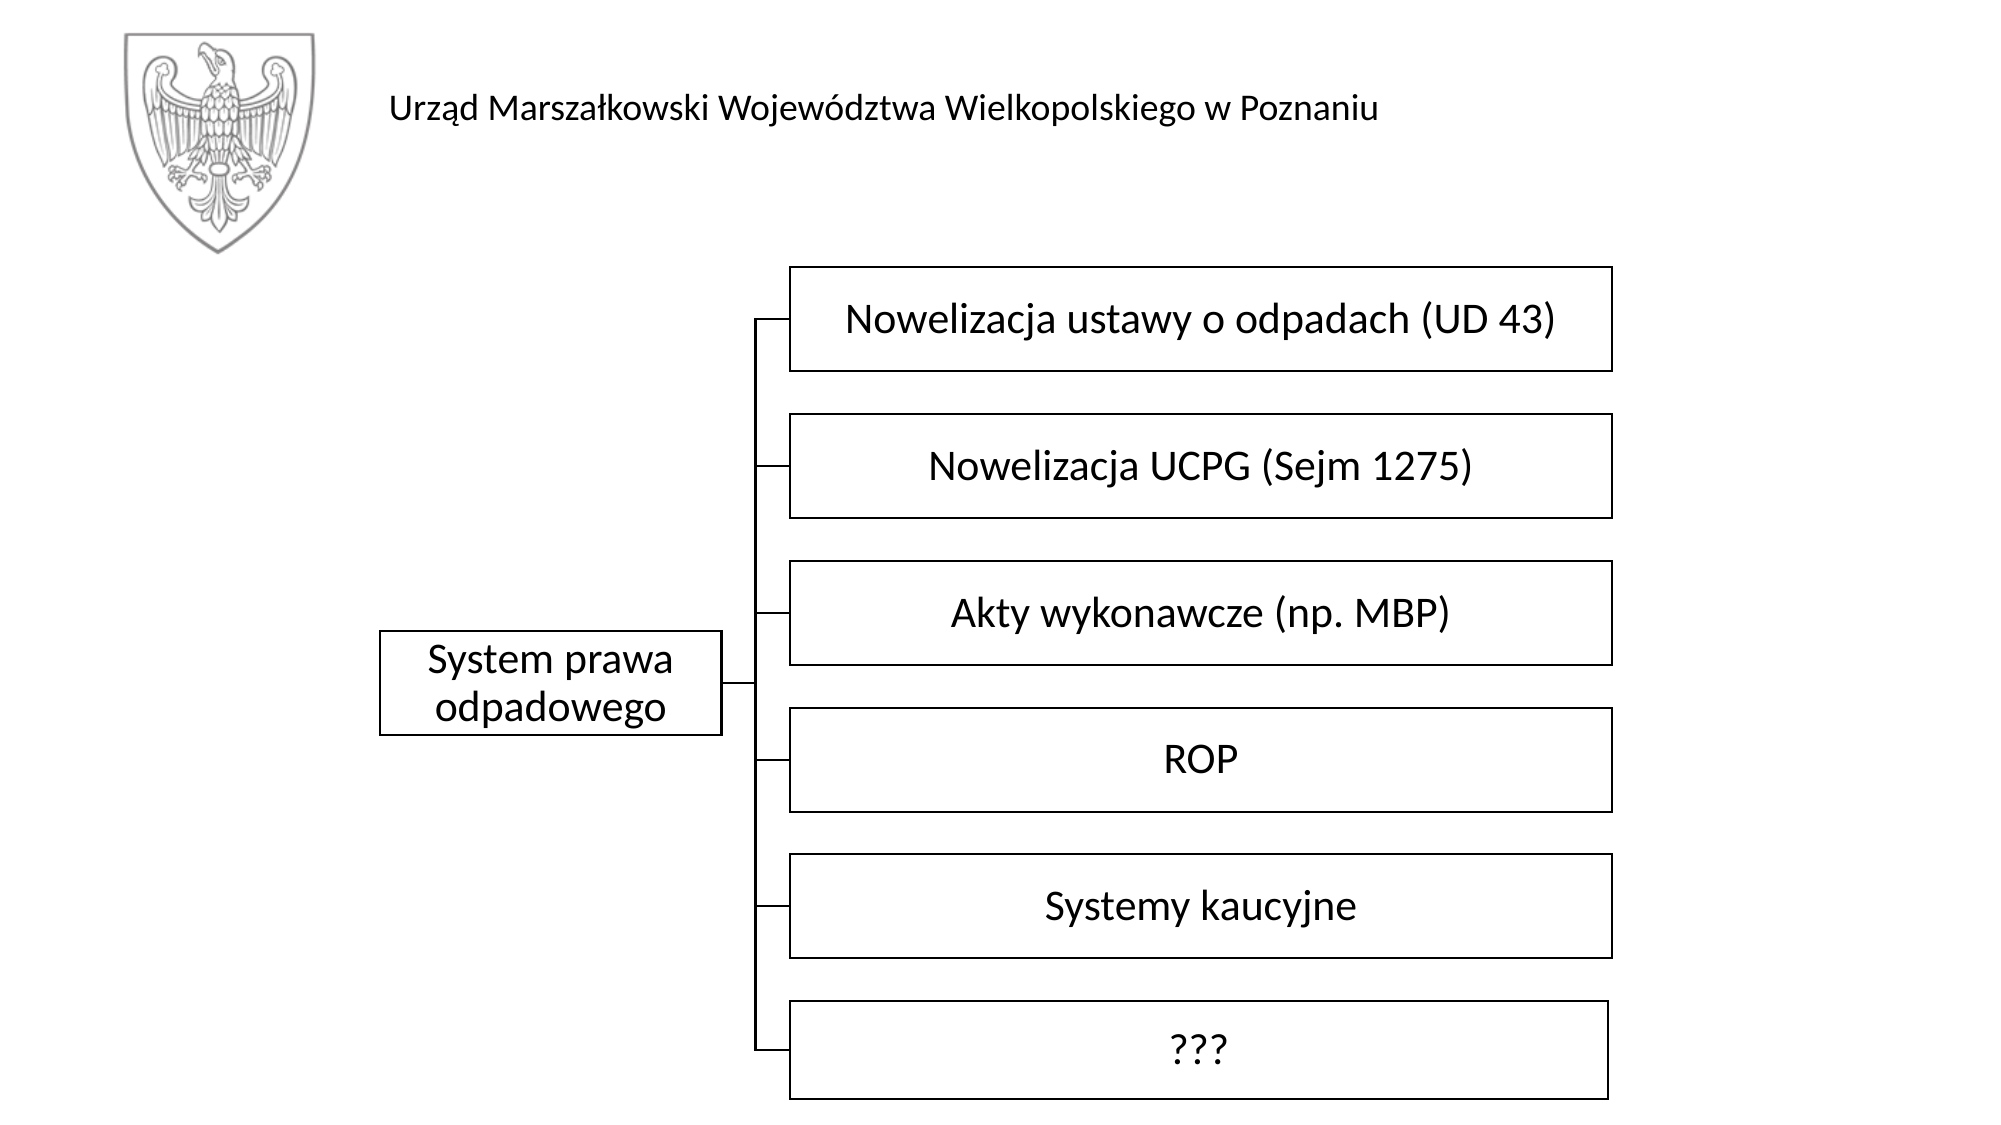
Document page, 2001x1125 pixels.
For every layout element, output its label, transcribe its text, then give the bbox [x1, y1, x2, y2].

picture [90, 12, 346, 266]
text_box Urząd Marszałkowski Województwa Wielkopolskiego w Poznaniu [373, 12, 1497, 200]
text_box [51, 266, 1941, 1100]
